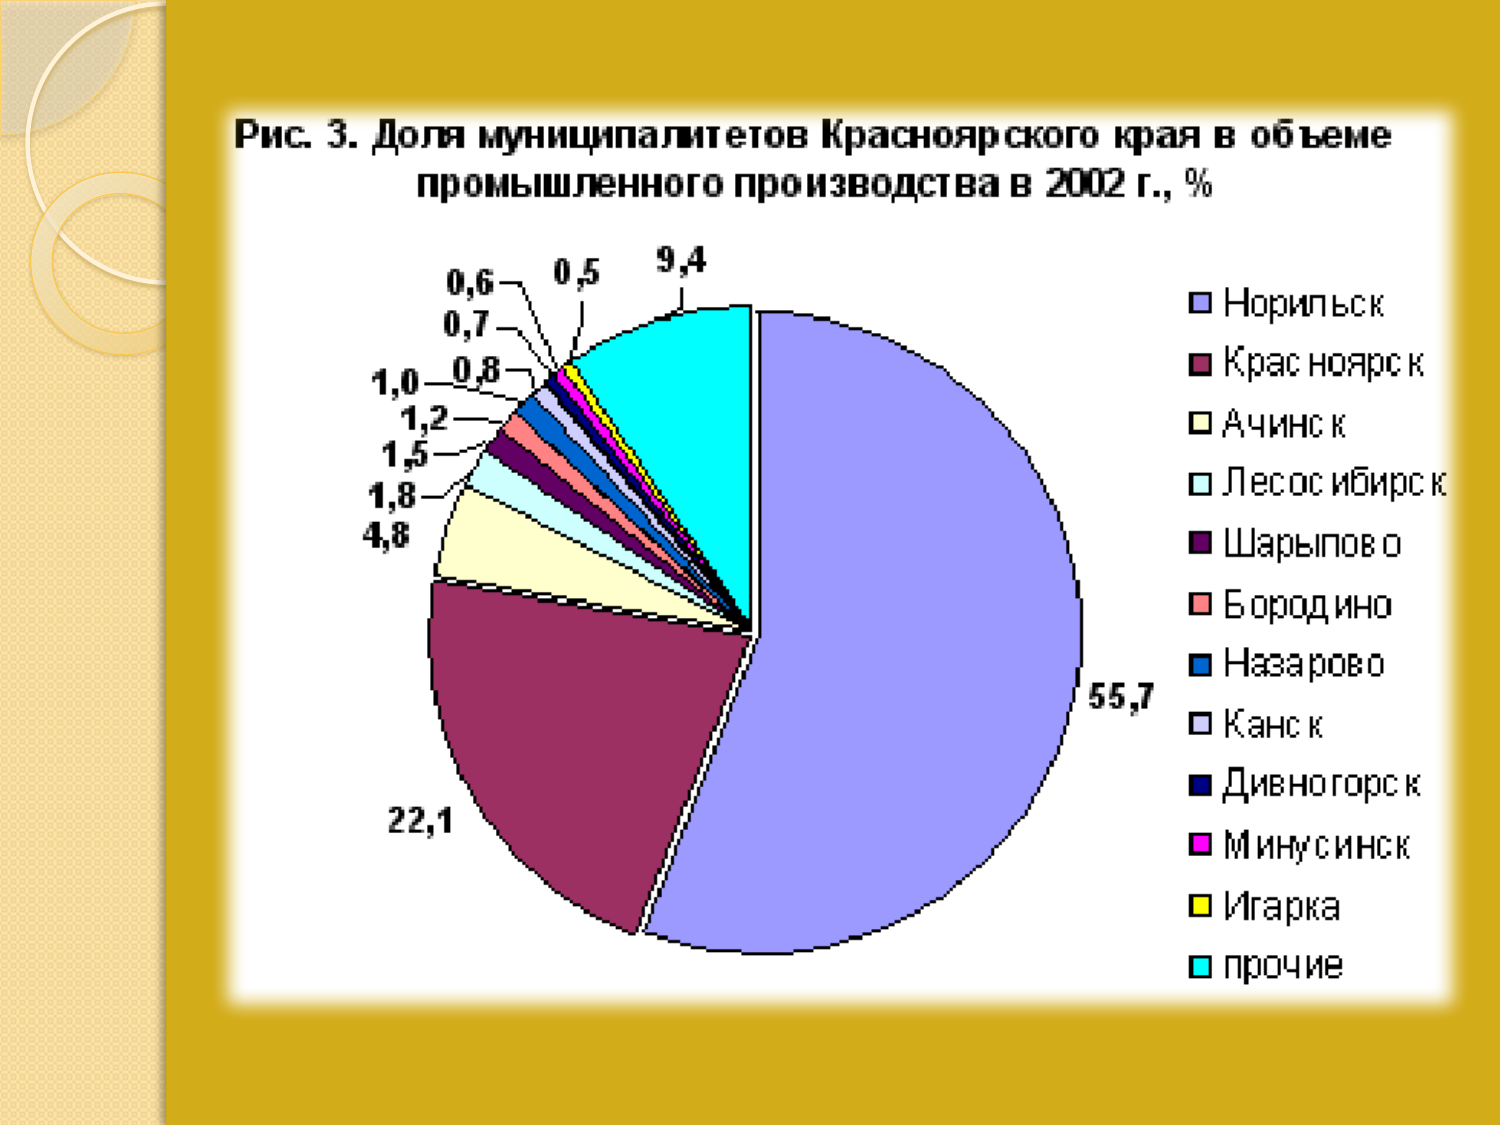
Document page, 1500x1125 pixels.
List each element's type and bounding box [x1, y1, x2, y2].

picture [210, 93, 1471, 1023]
